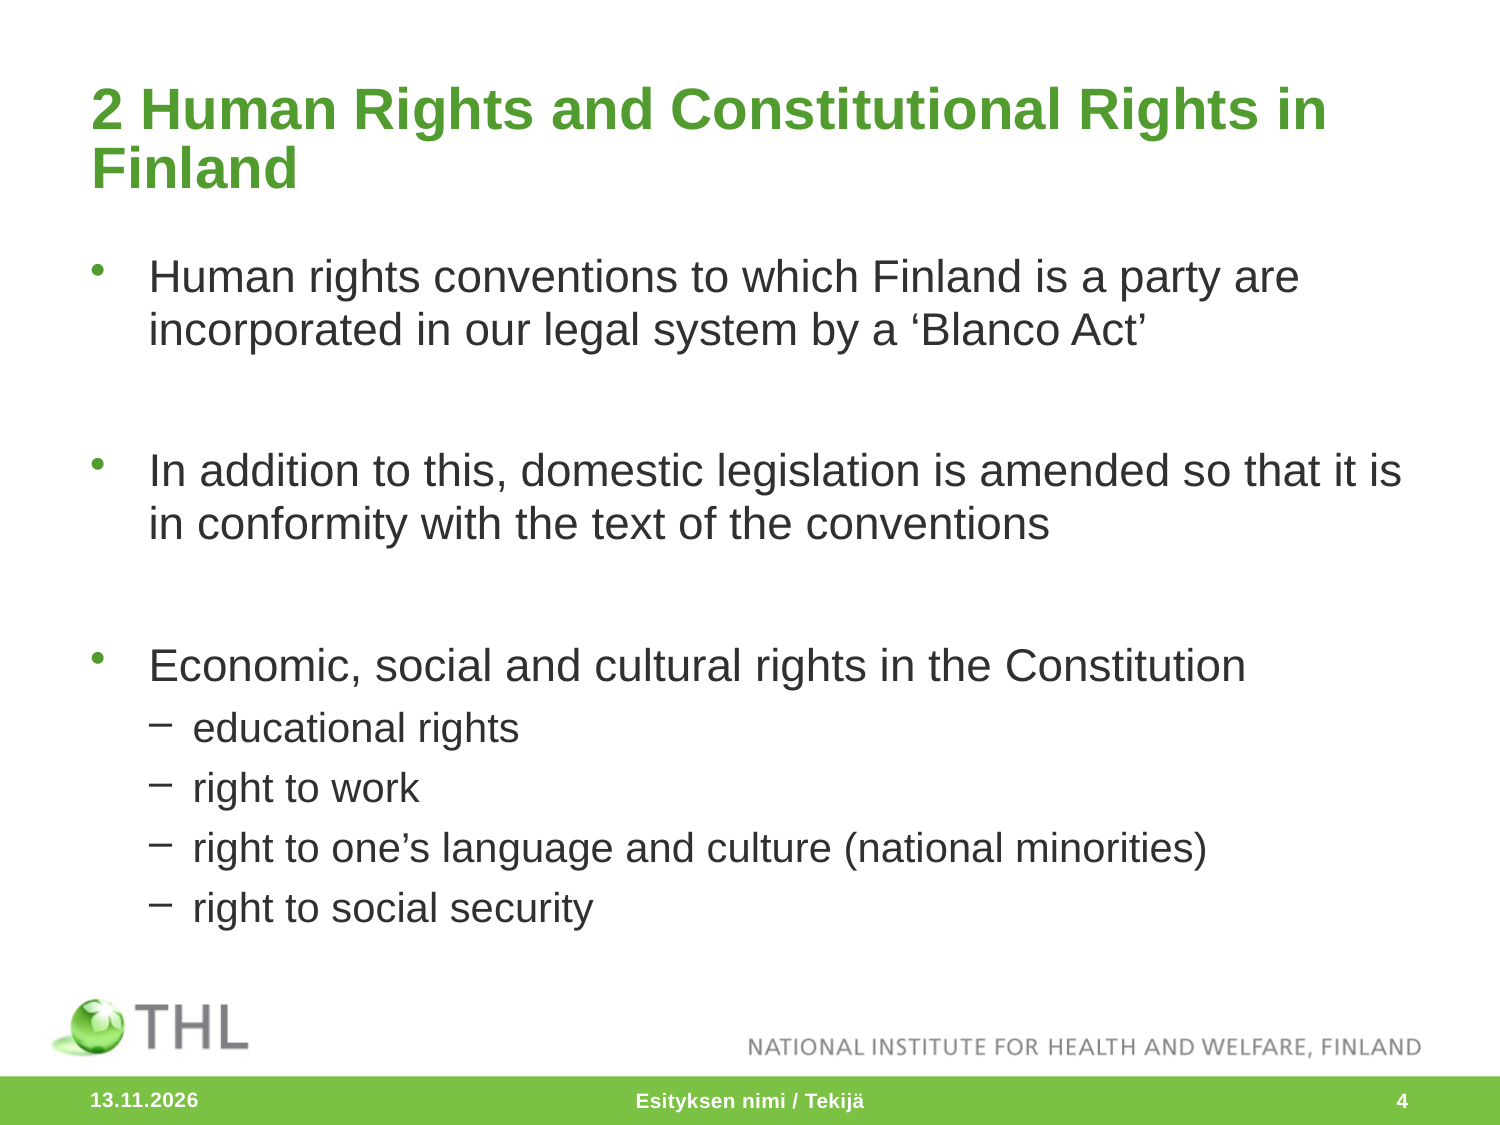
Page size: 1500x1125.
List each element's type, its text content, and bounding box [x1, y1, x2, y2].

slide_number 4 [1245, 1082, 1424, 1118]
list Human rights conventions to which Finland is a party are incorporated in our legal system by a ‘Blanco Act’ In addition to this, domestic legislation is amended so that it is in conformity with the text of the conventions Economic, social and cultural rights in the Constitution educational rights right to work right to one’s language and culture (national minorities) right to social security [74, 243, 1424, 965]
title 2 Human Rights and Constitutional Rights in Finland [76, 42, 1424, 209]
picture [24, 983, 275, 1067]
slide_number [74, 1080, 255, 1118]
footer Esityksen nimi / Tekijä [253, 1082, 1245, 1118]
picture [716, 1029, 1467, 1067]
